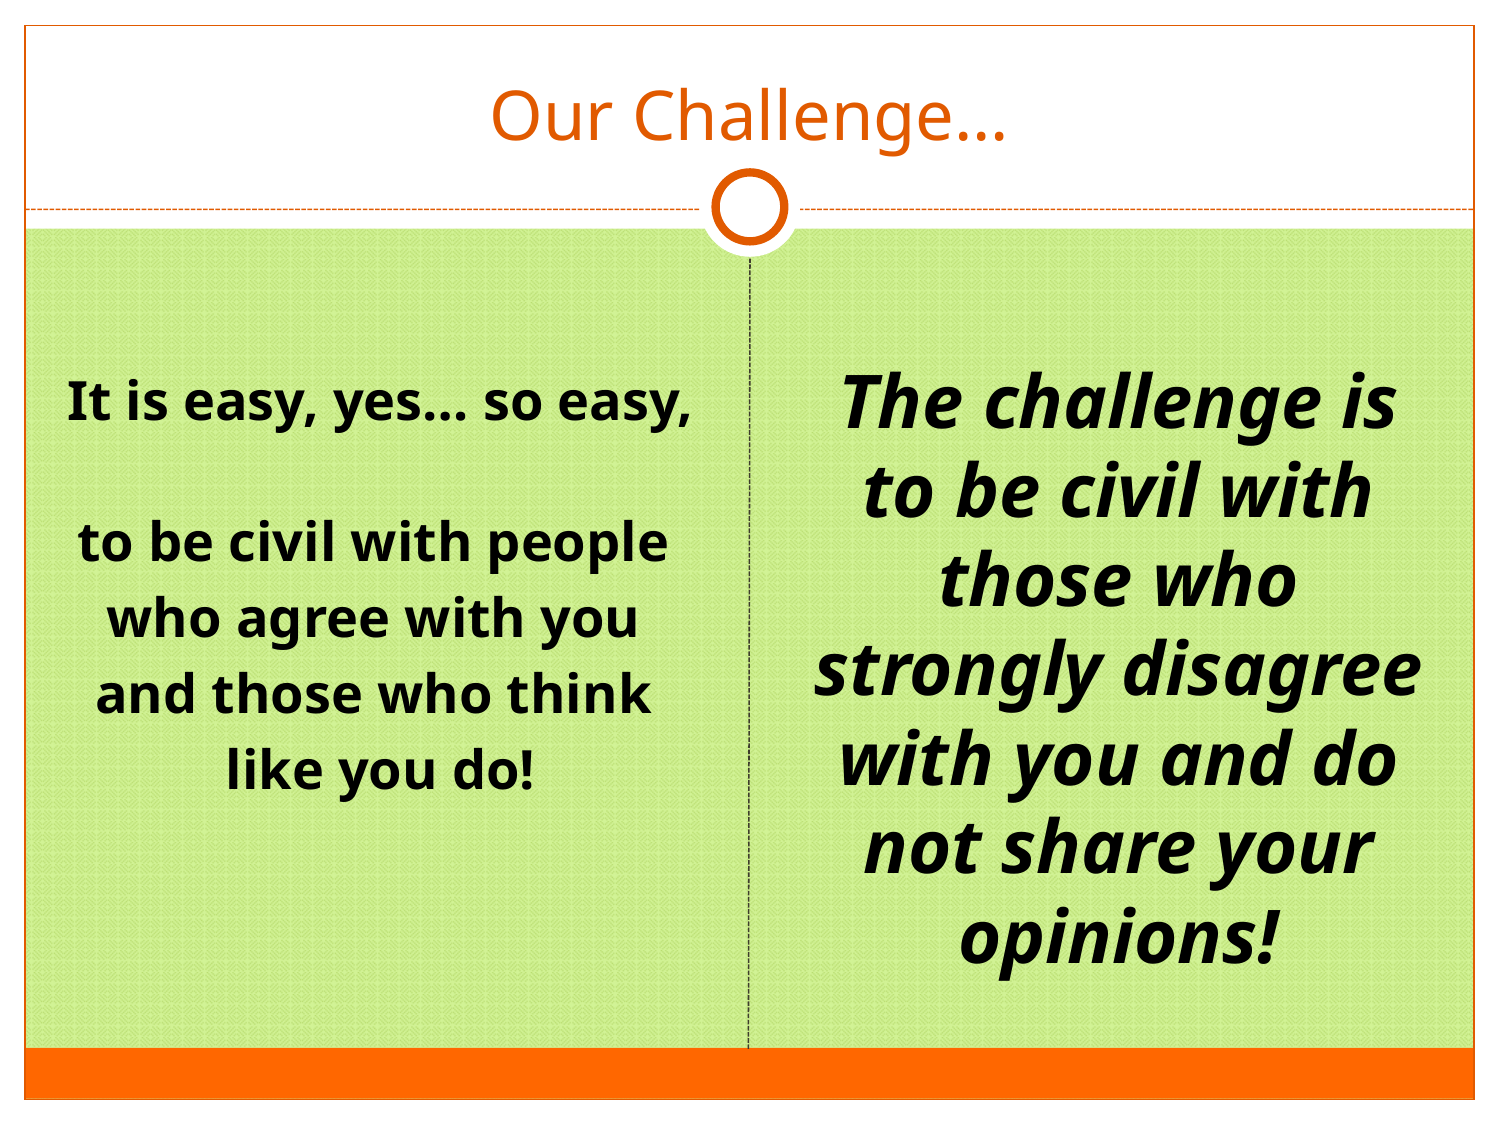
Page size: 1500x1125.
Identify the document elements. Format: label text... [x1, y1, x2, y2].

list It is easy, yes… so easy, to be civil with people who agree with you and those who think like you do! [49, 224, 713, 994]
title Our Challenge… [49, 37, 1450, 163]
list The challenge is to be civil with those who strongly disagree with you and do not share your opinions! [787, 224, 1451, 994]
